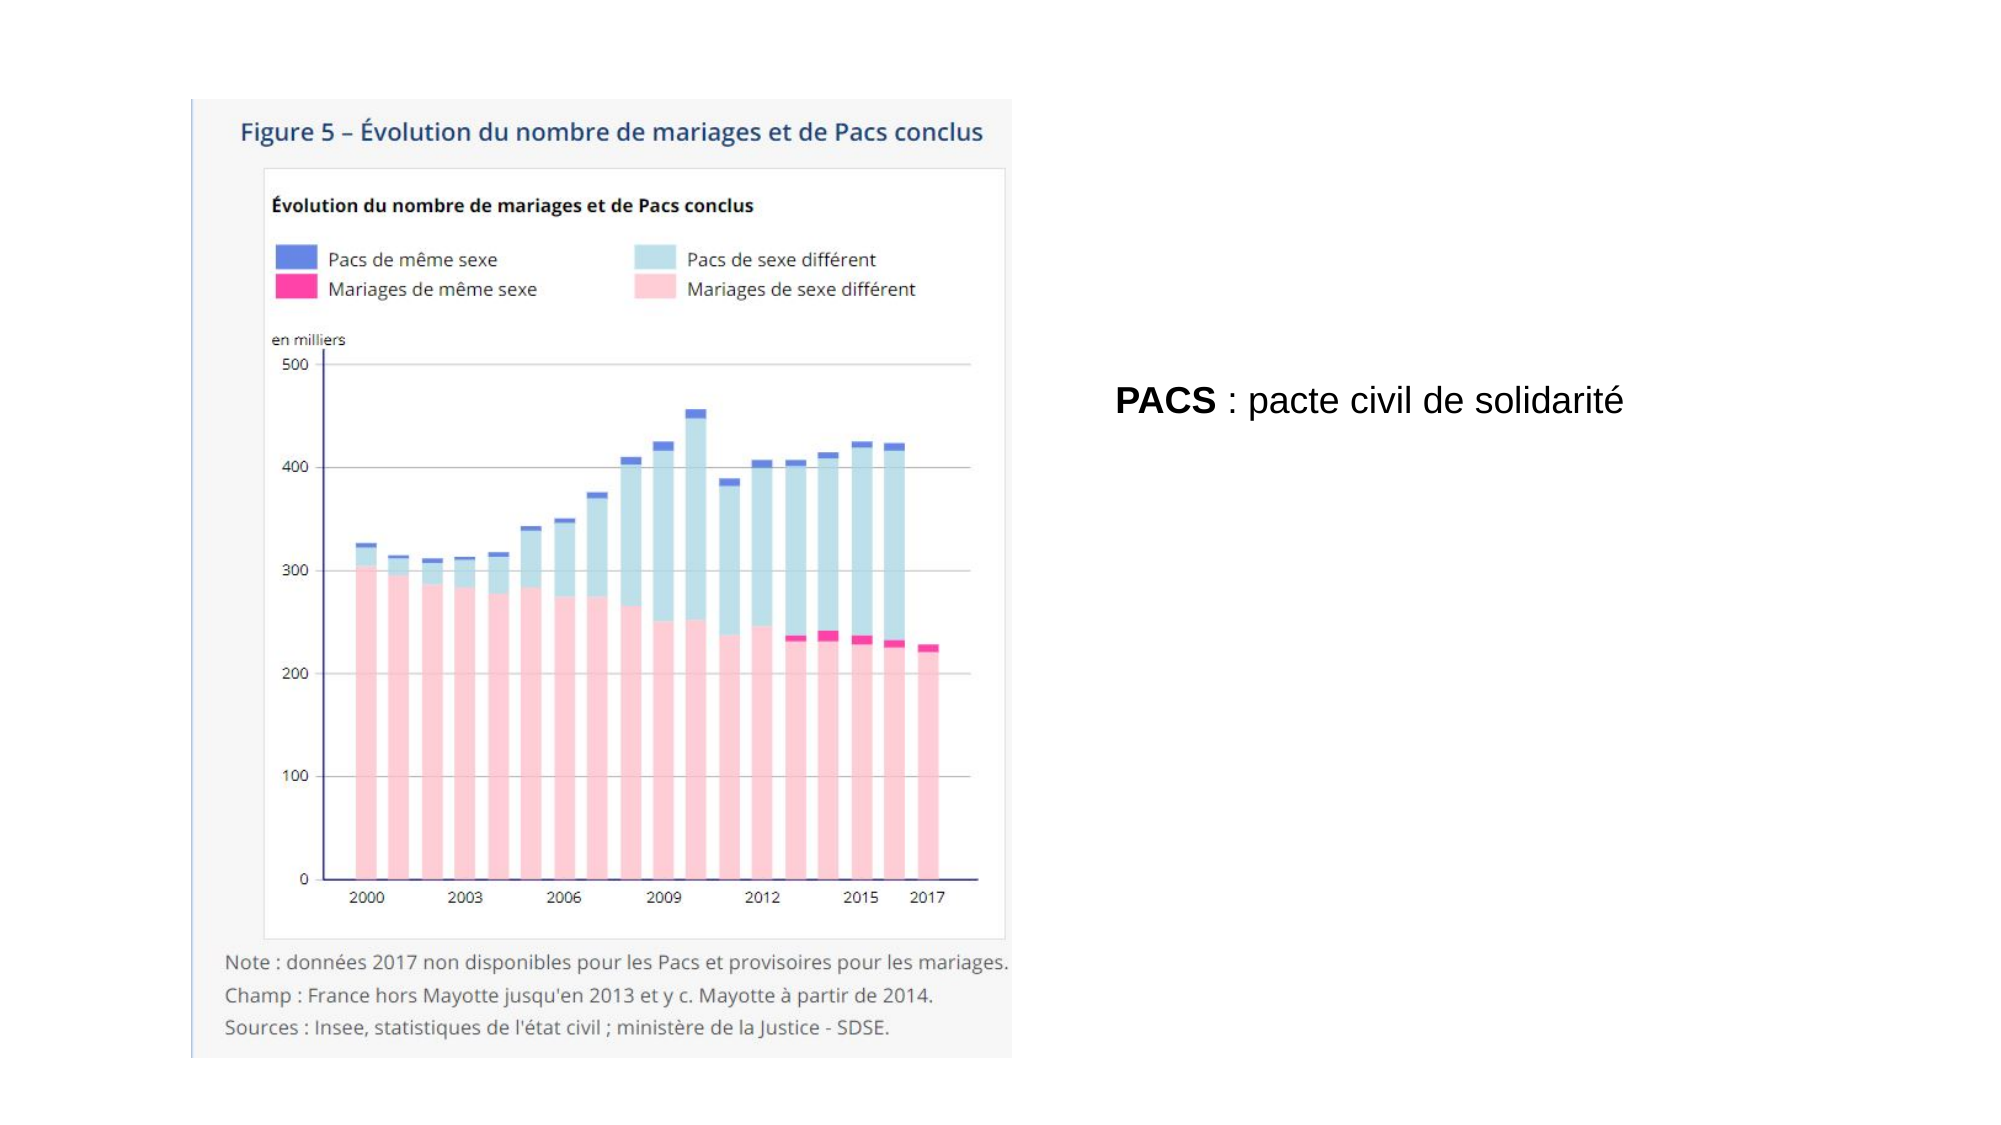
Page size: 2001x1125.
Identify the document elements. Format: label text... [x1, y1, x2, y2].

picture [190, 98, 1012, 1058]
table_header PACS : pacte civil de solidarité [1109, 373, 1840, 970]
